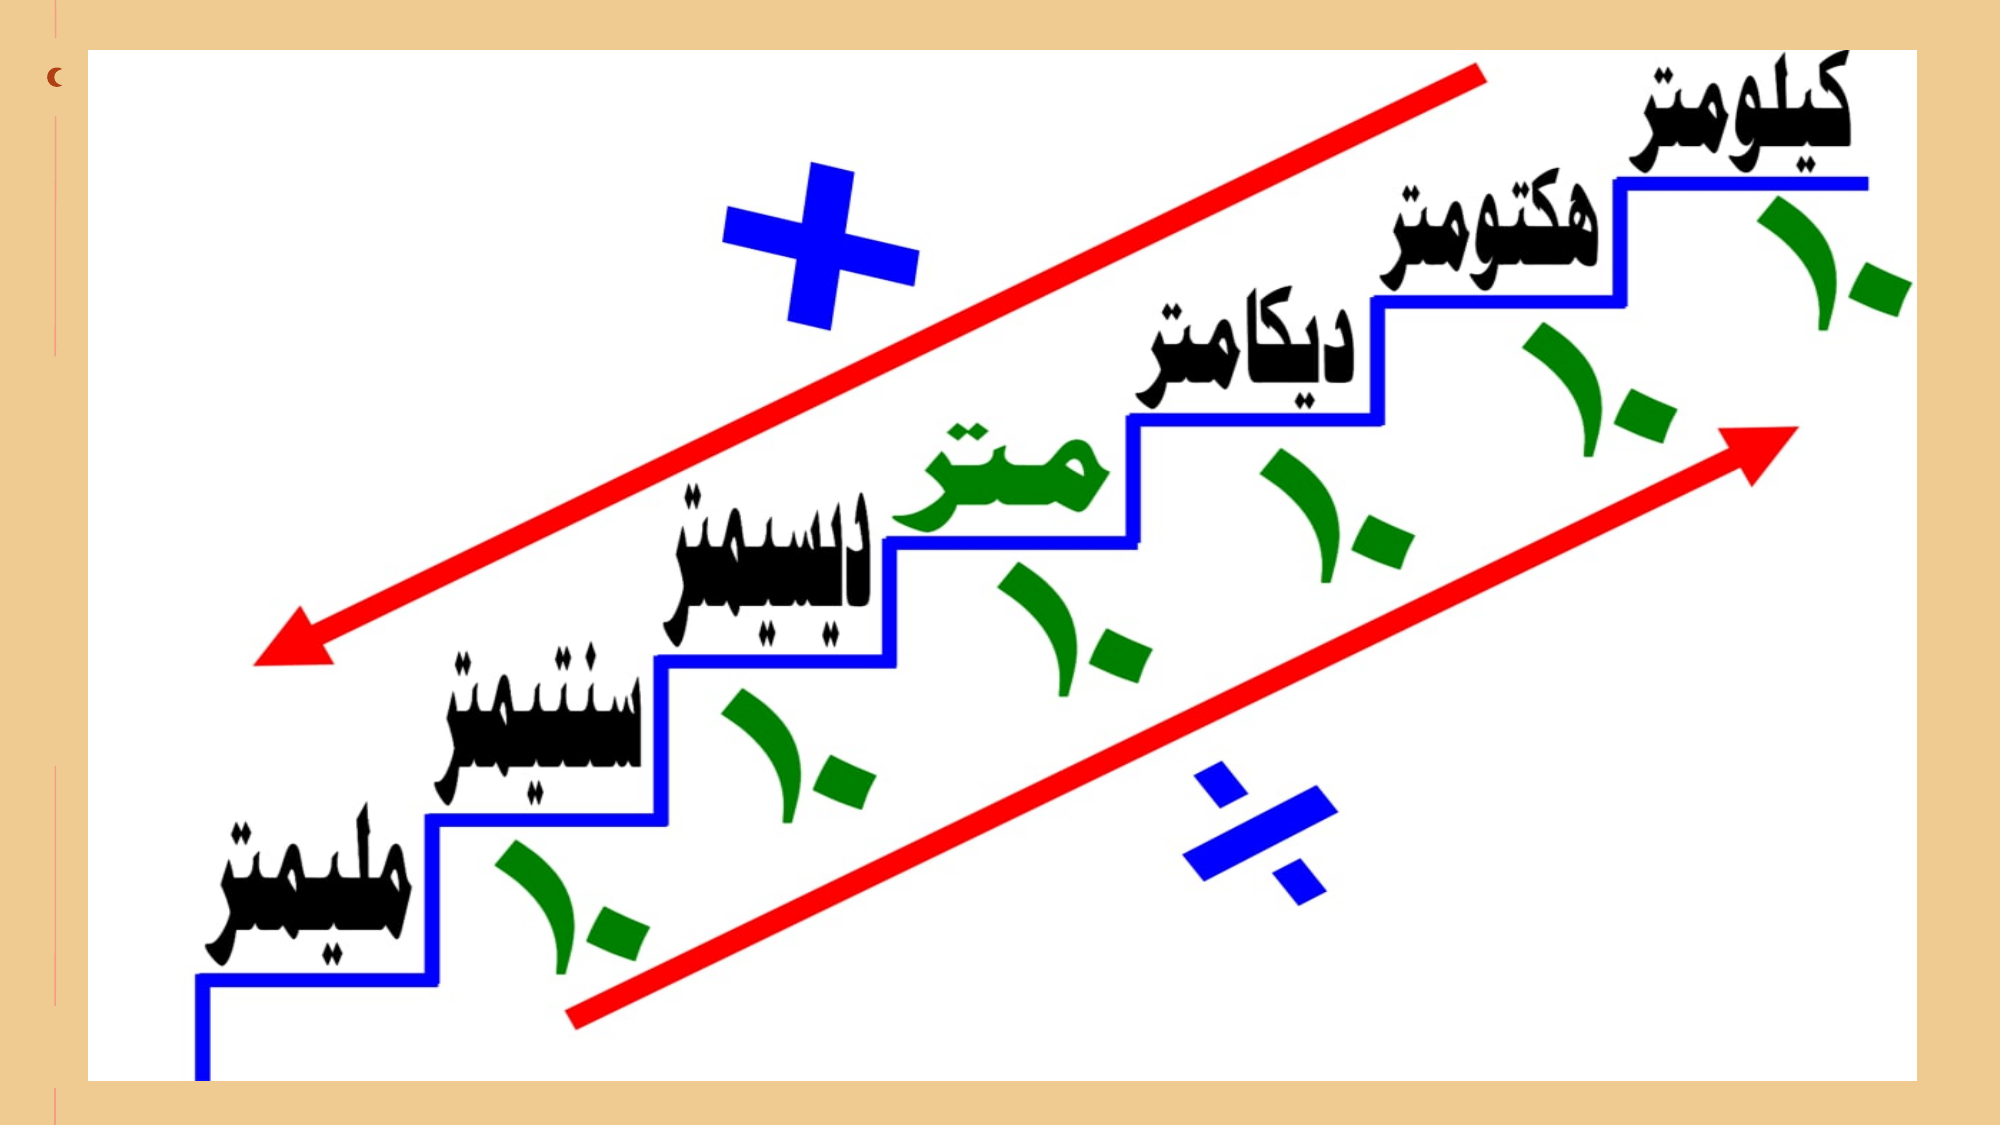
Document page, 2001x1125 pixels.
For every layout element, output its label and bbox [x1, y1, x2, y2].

picture [88, 50, 1917, 1081]
